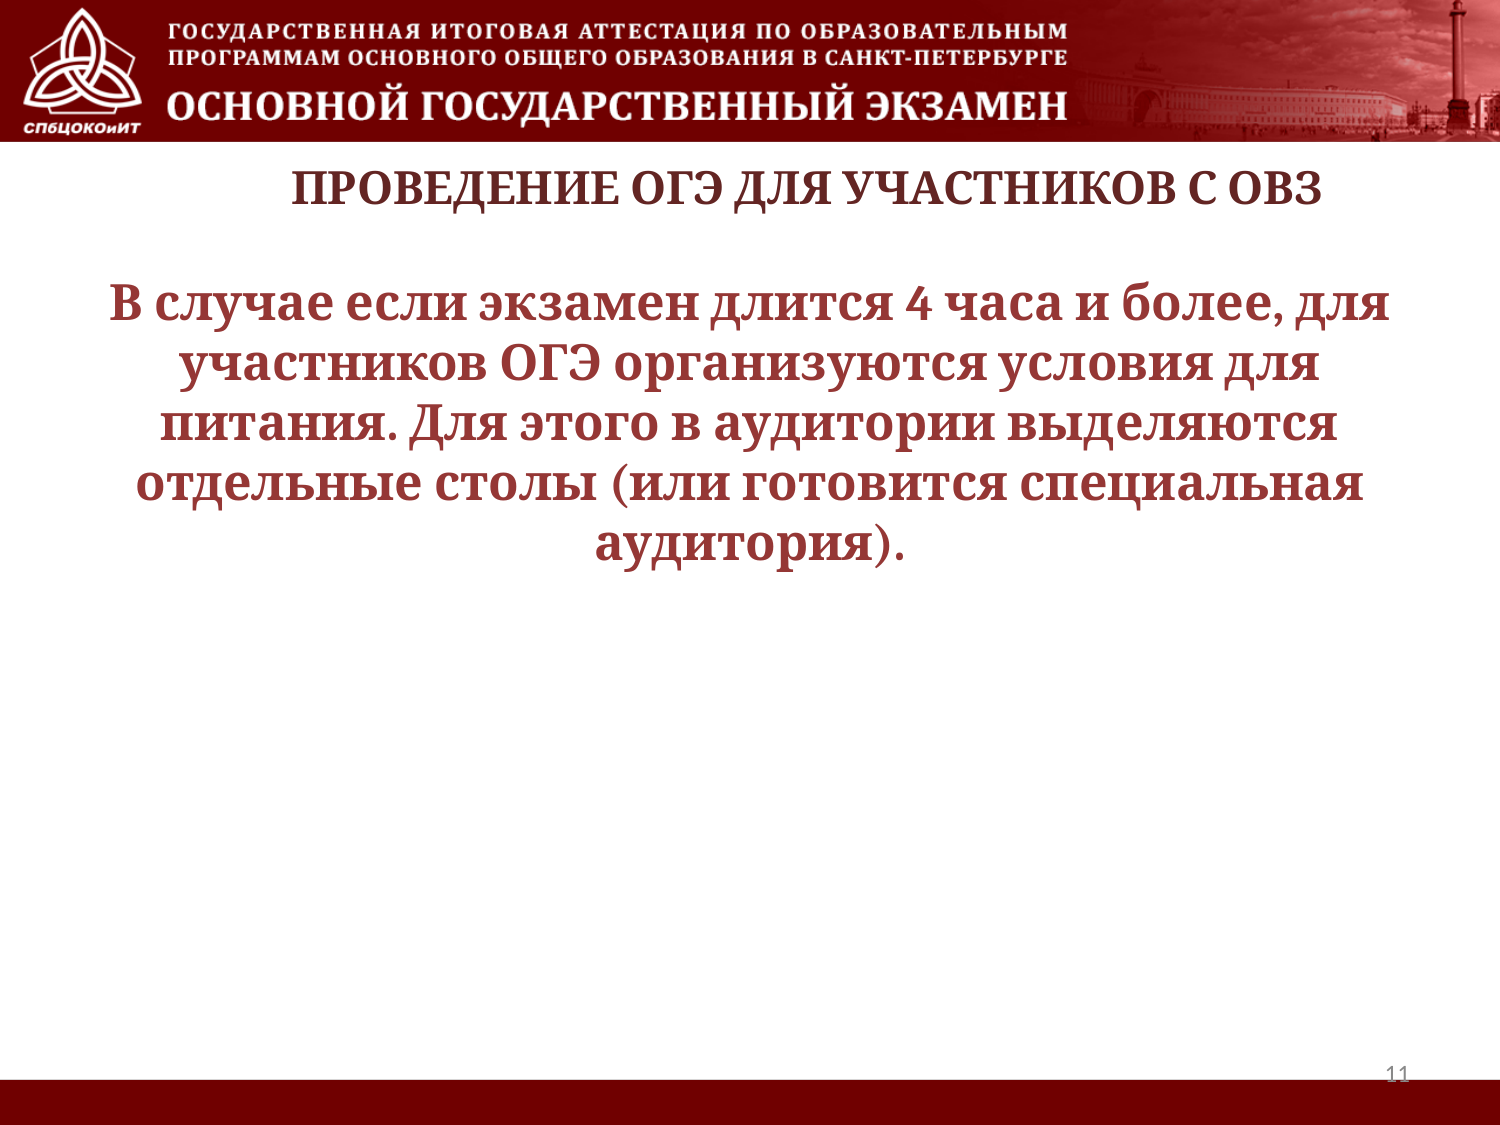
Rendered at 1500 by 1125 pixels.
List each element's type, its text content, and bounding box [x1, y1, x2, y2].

title Проведение ОГЭ для участников с ОВЗ [132, 140, 1483, 233]
picture [0, 0, 1500, 1125]
list В случае если экзамен длится 4 часа и более, для участников ОГЭ организуются условия для питания. Для этого в аудитории выделяются отдельные столы (или готовится специальная аудитория). [74, 262, 1426, 1006]
slide_number 11 [1074, 1042, 1425, 1103]
